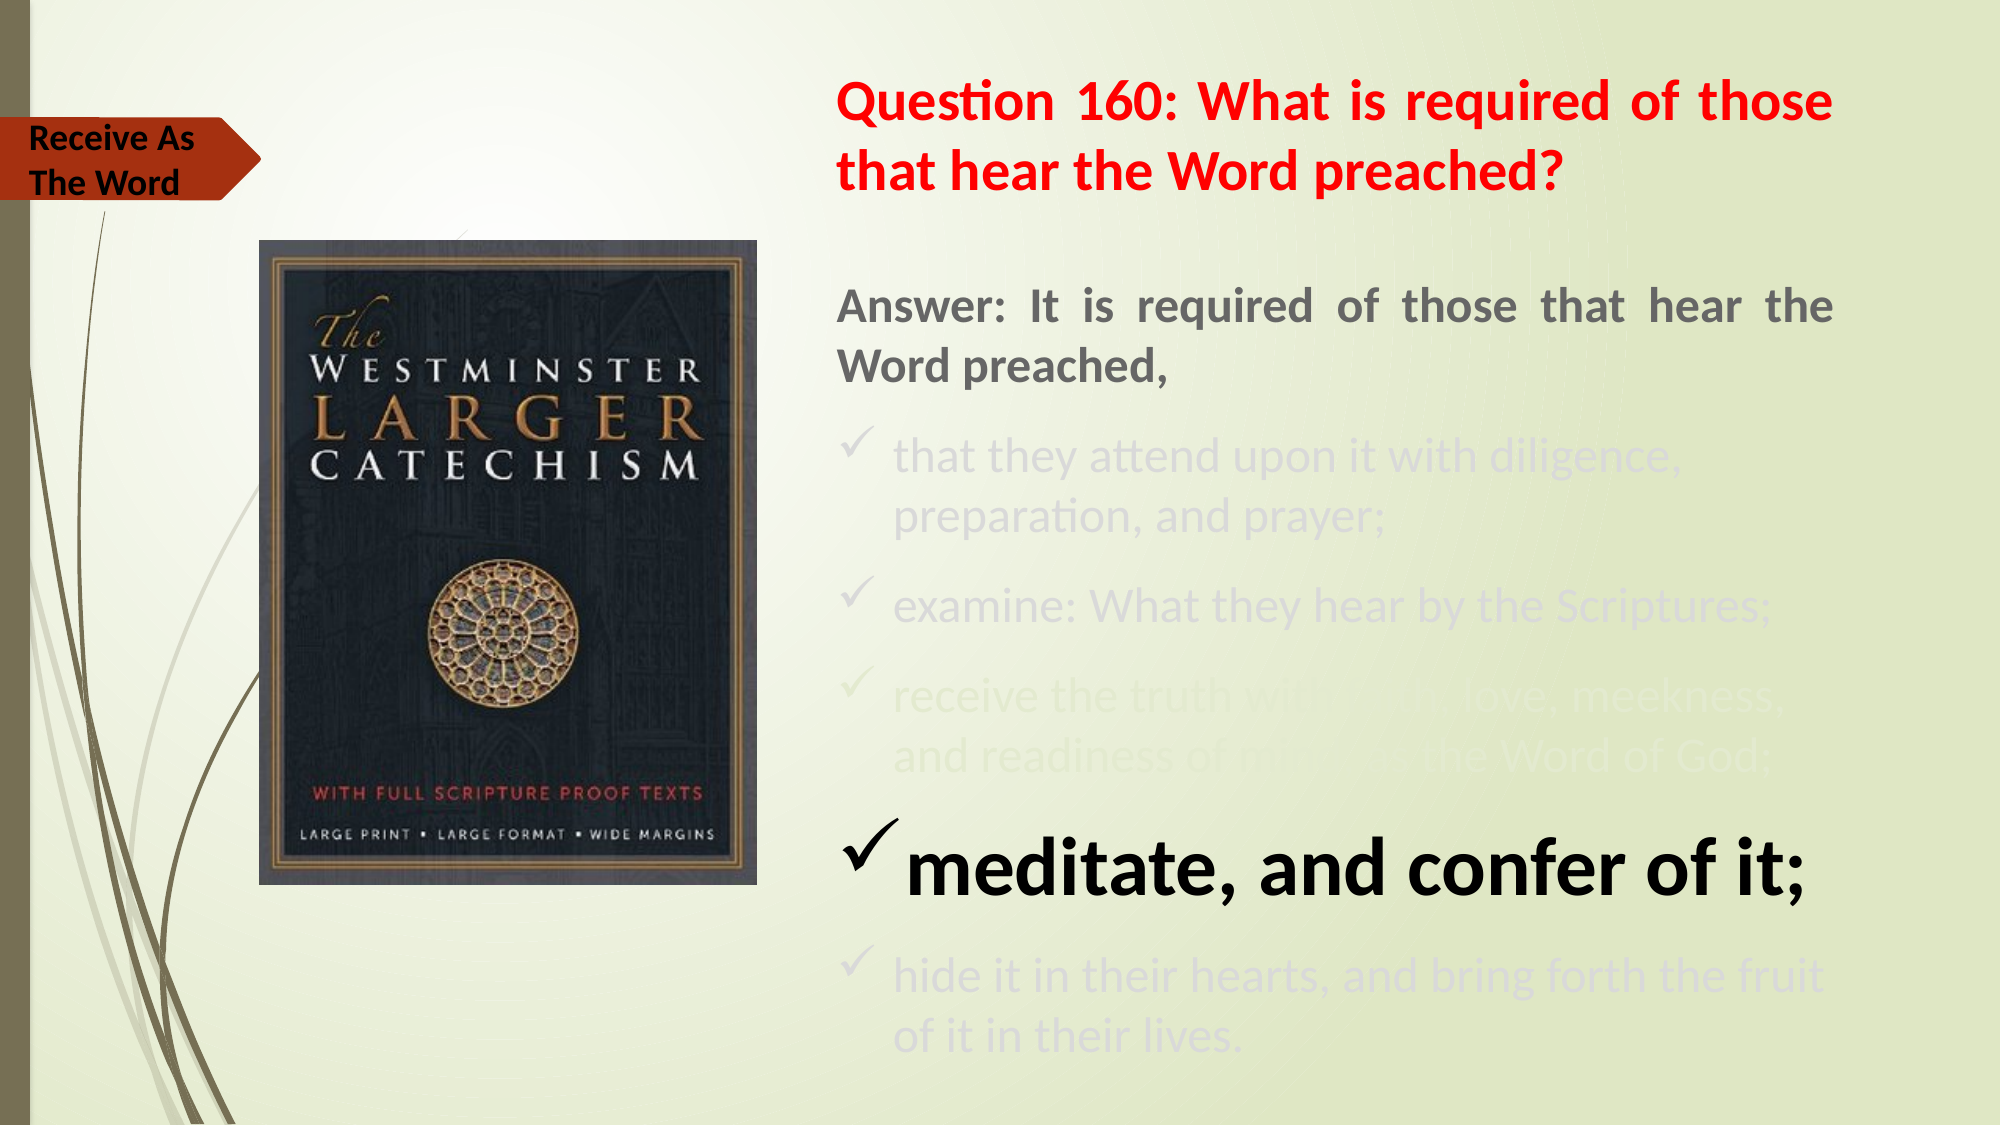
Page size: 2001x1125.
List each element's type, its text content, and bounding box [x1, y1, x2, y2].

picture [259, 240, 757, 885]
text_box Receive As The Word [14, 105, 562, 211]
text_box Question 160: What is required of those that hear the Word preached? Answer: It is required of those that hear the Word preached, that they attend upon it with diligence, preparation, and prayer; examine: What they hear by the Scriptures; receive the truth with faith, love, meekness, and readiness of mind, as the Word of God; meditate, and confer of it; hide it in their hearts, and bring forth the fruit of it in their lives. [821, 55, 1850, 1070]
